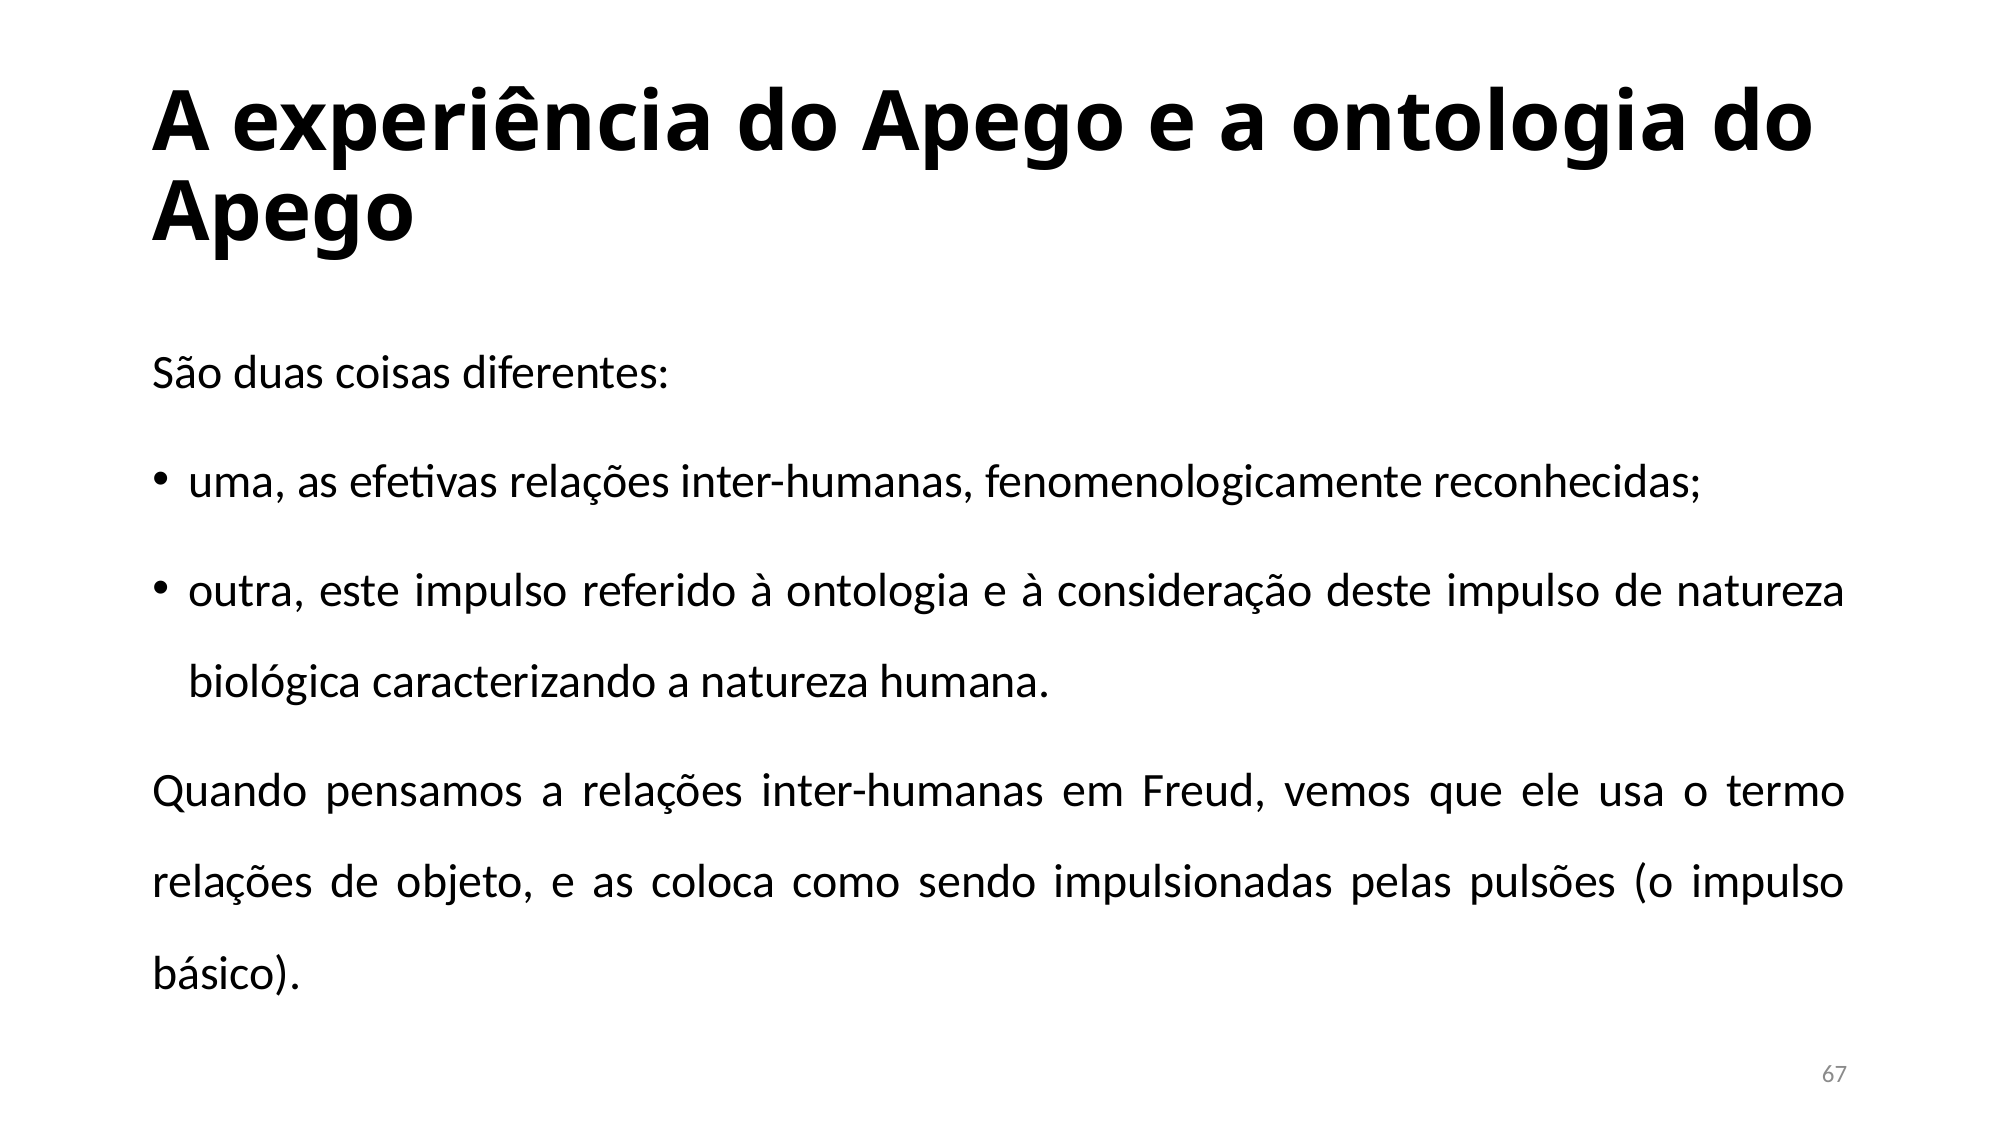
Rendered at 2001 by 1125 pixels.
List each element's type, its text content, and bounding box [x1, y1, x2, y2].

slide_number 67 [1412, 1042, 1863, 1103]
title A experiência do Apego e a ontologia do Apego [137, 59, 1863, 278]
list São duas coisas diferentes: uma, as efetivas relações inter-humanas, fenomenologicamente reconhecidas; outra, este impulso referido à ontologia e à consideração deste impulso de natureza biológica caracterizando a natureza humana. Quando pensamos a relações inter-humanas em Freud, vemos que ele usa o termo relações de objeto, e as coloca como sendo impulsionadas pelas pulsões (o impulso básico). [137, 299, 1863, 1014]
